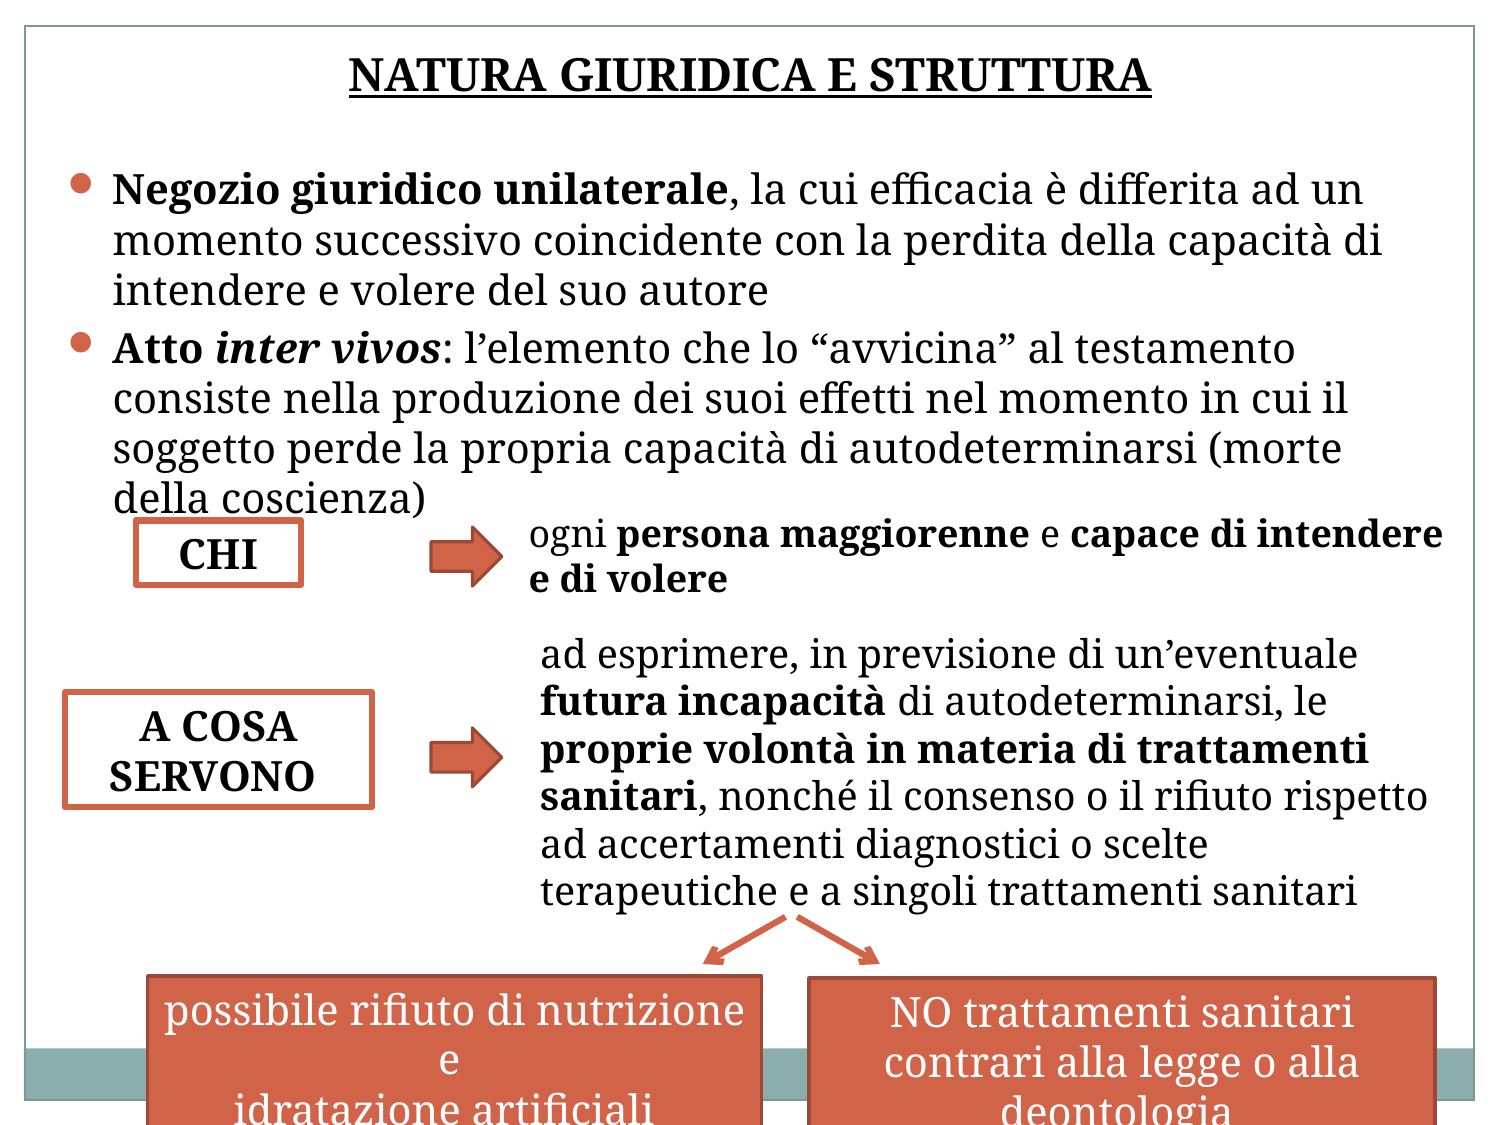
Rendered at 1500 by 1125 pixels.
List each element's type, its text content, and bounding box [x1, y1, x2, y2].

text_box NATURA GIURIDICA E STRUTTURA Negozio giuridico unilaterale, la cui efficacia è differita ad un momento successivo coincidente con la perdita della capacità di intendere e volere del suo autore Atto inter vivos: l’elemento che lo “avvicina” al testamento consiste nella produzione dei suoi effetti nel momento in cui il soggetto perde la propria capacità di autodeterminarsi (morte della coscienza) [53, 37, 1448, 582]
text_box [64, 502, 1500, 1095]
